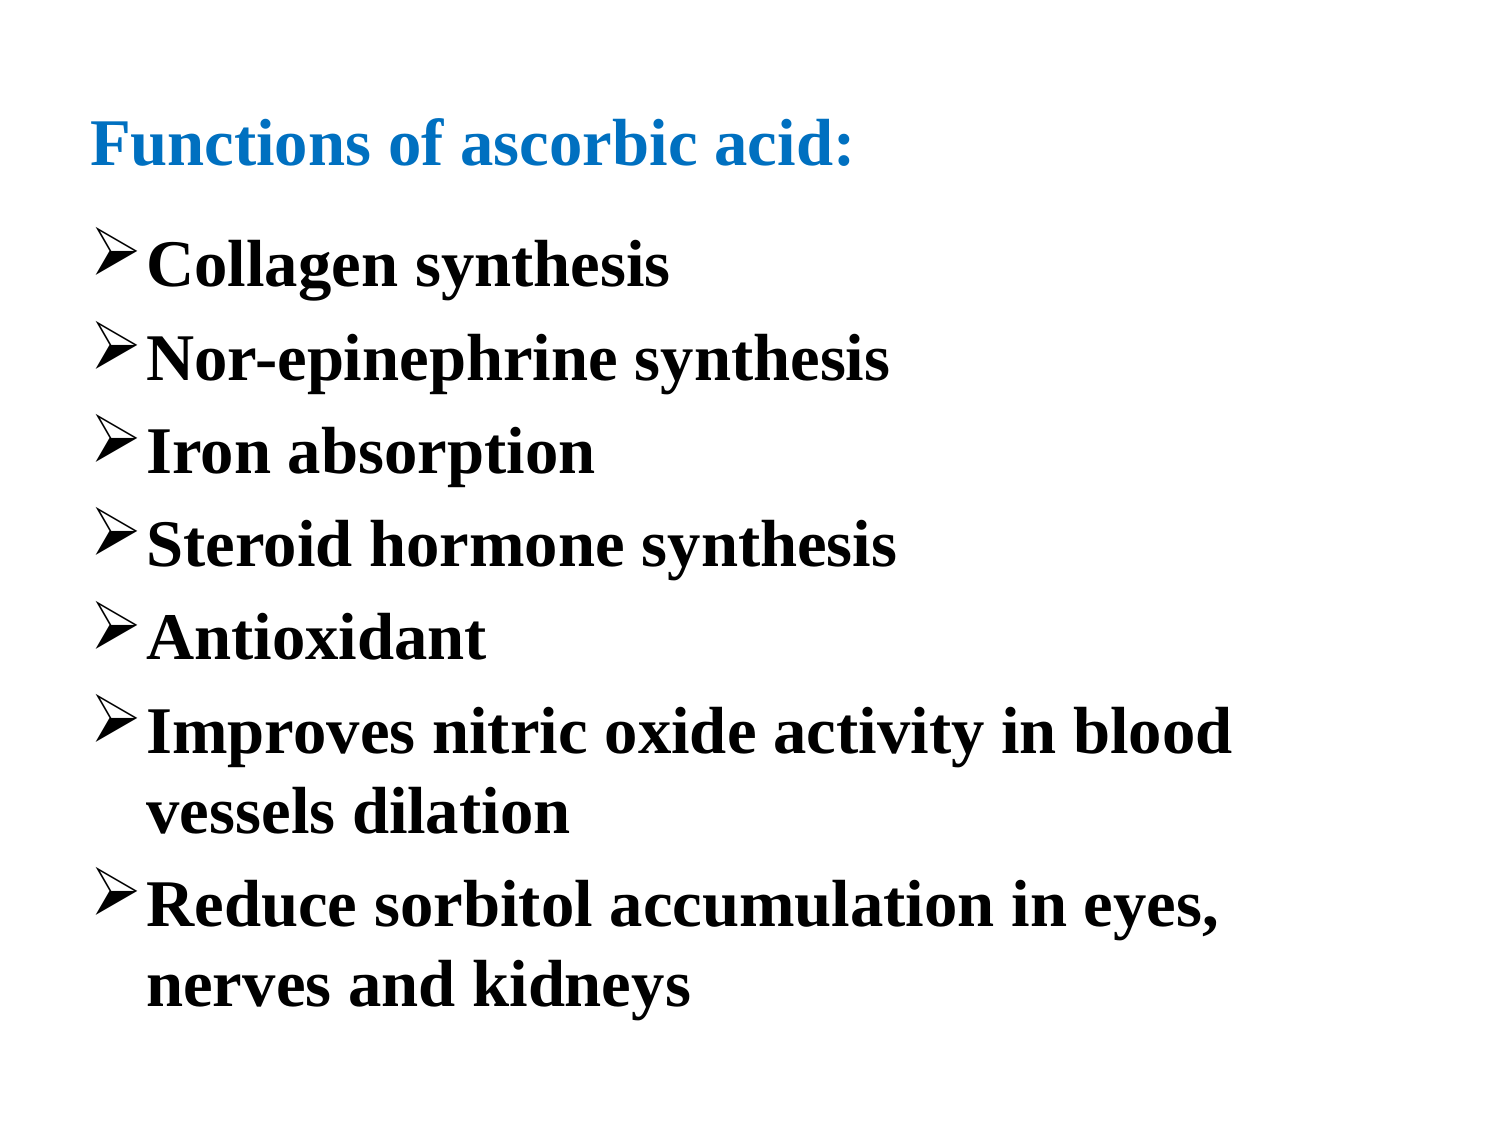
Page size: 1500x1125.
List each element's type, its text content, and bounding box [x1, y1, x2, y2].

title Functions of ascorbic acid: [75, 45, 1425, 212]
list Collagen synthesis Nor-epinephrine synthesis Iron absorption Steroid hormone synthesis Antioxidant Improves nitric oxide activity in blood vessels dilation Reduce sorbitol accumulation in eyes, nerves and kidneys [75, 212, 1425, 1005]
